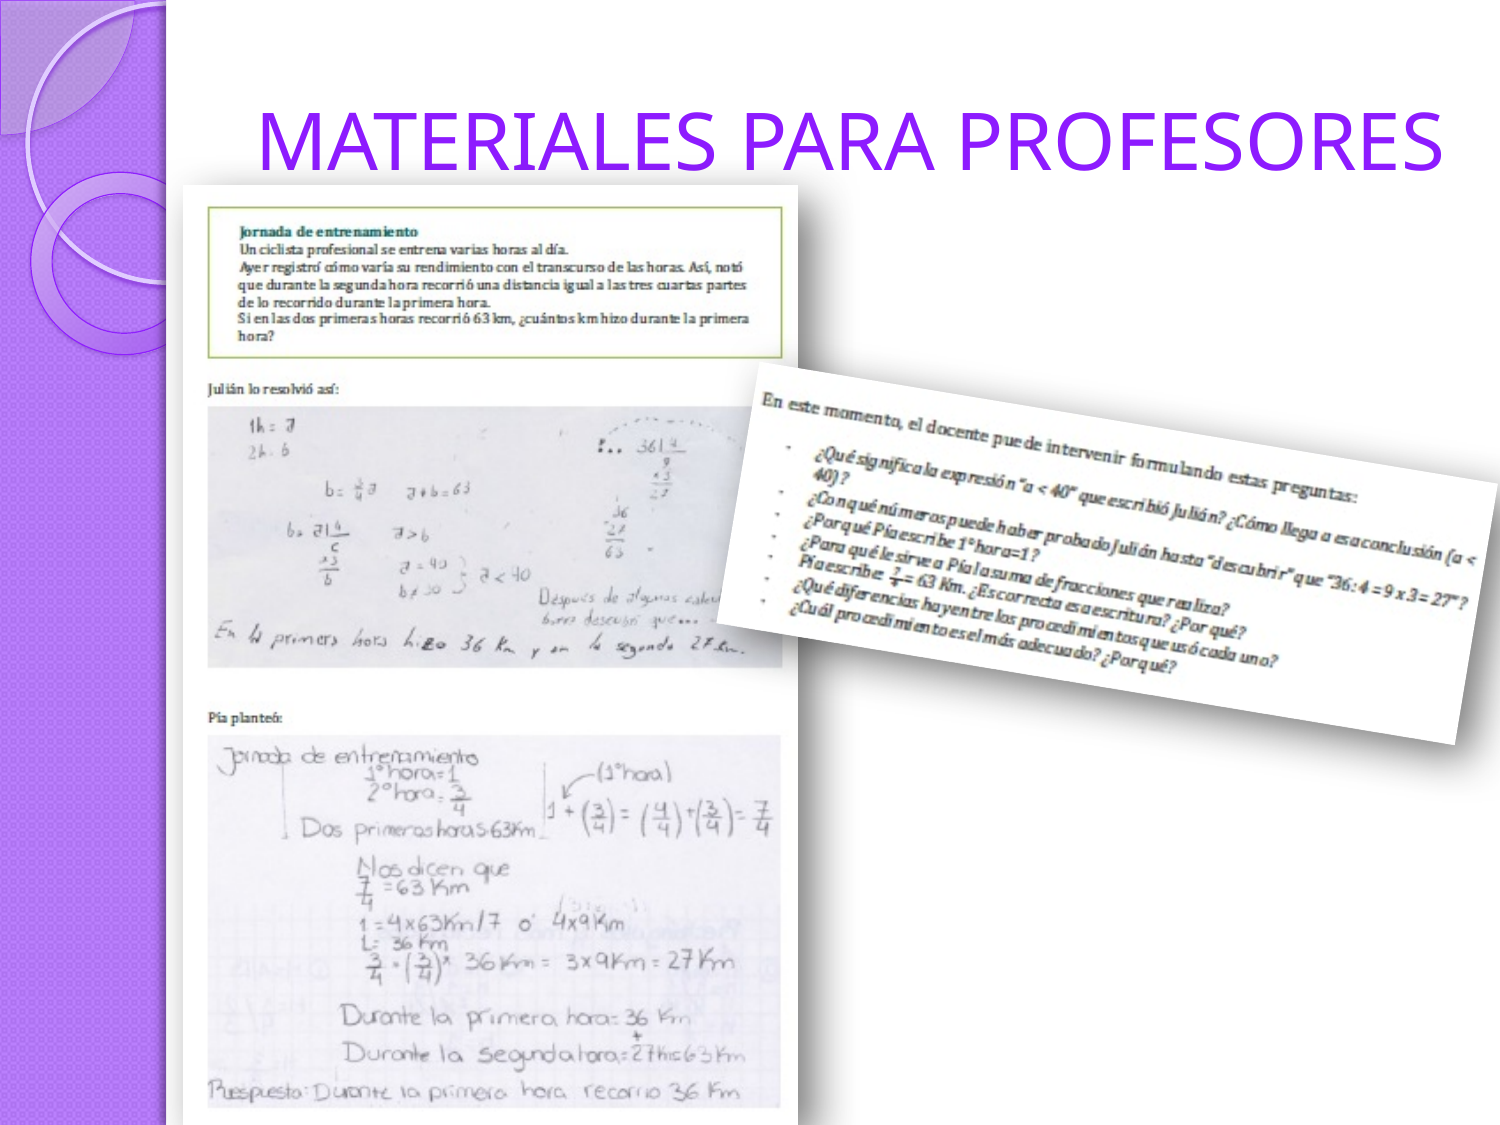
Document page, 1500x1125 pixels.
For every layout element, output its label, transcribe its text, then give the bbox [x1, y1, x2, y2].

picture [732, 368, 1498, 745]
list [182, 185, 799, 1125]
title MATERIALES PARA PROFESORES [235, 45, 1466, 233]
